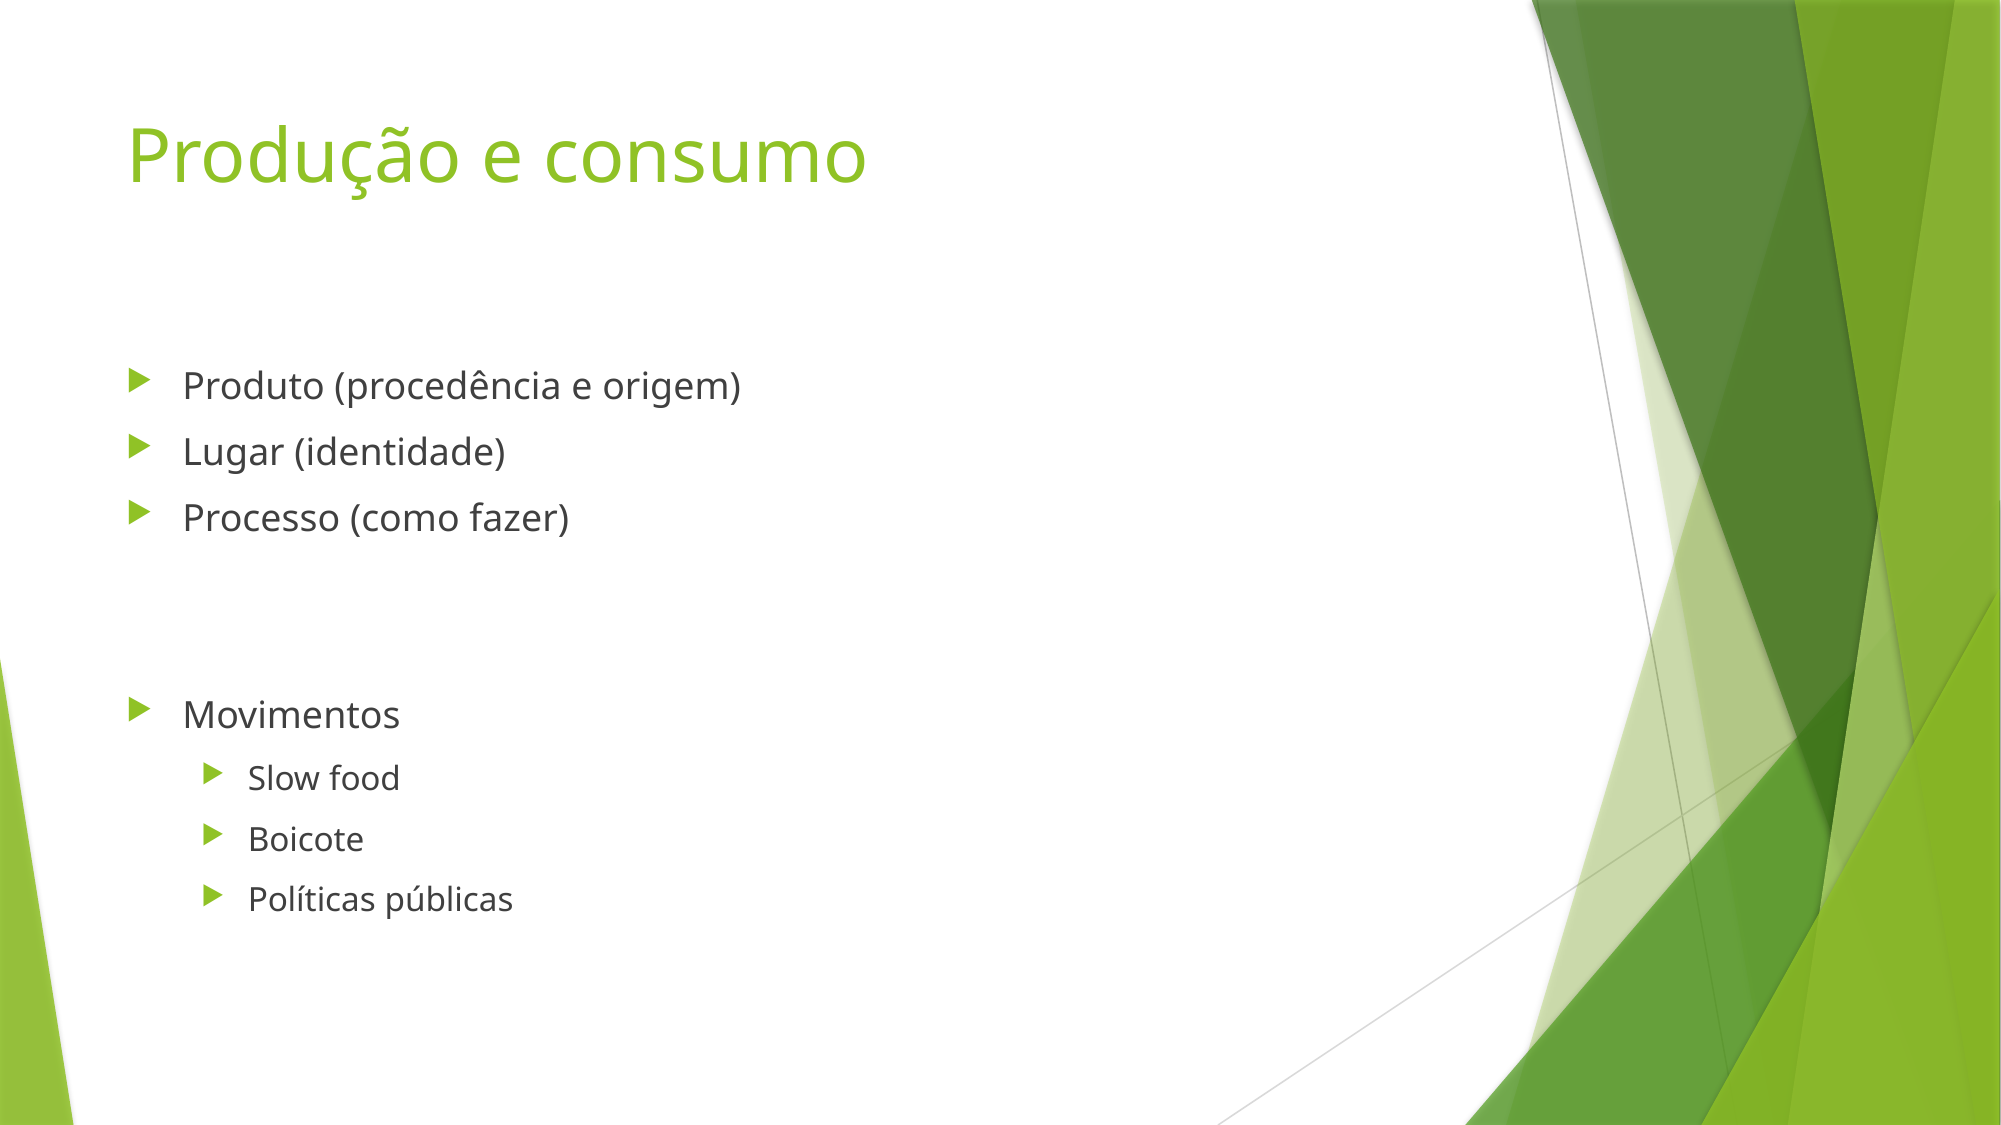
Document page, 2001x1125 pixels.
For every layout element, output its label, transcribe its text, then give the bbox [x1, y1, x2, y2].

title Produção e consumo [111, 99, 1522, 317]
list Produto (procedência e origem) Lugar (identidade) Processo (como fazer) Movimentos Slow food Boicote Políticas públicas [111, 354, 1522, 992]
